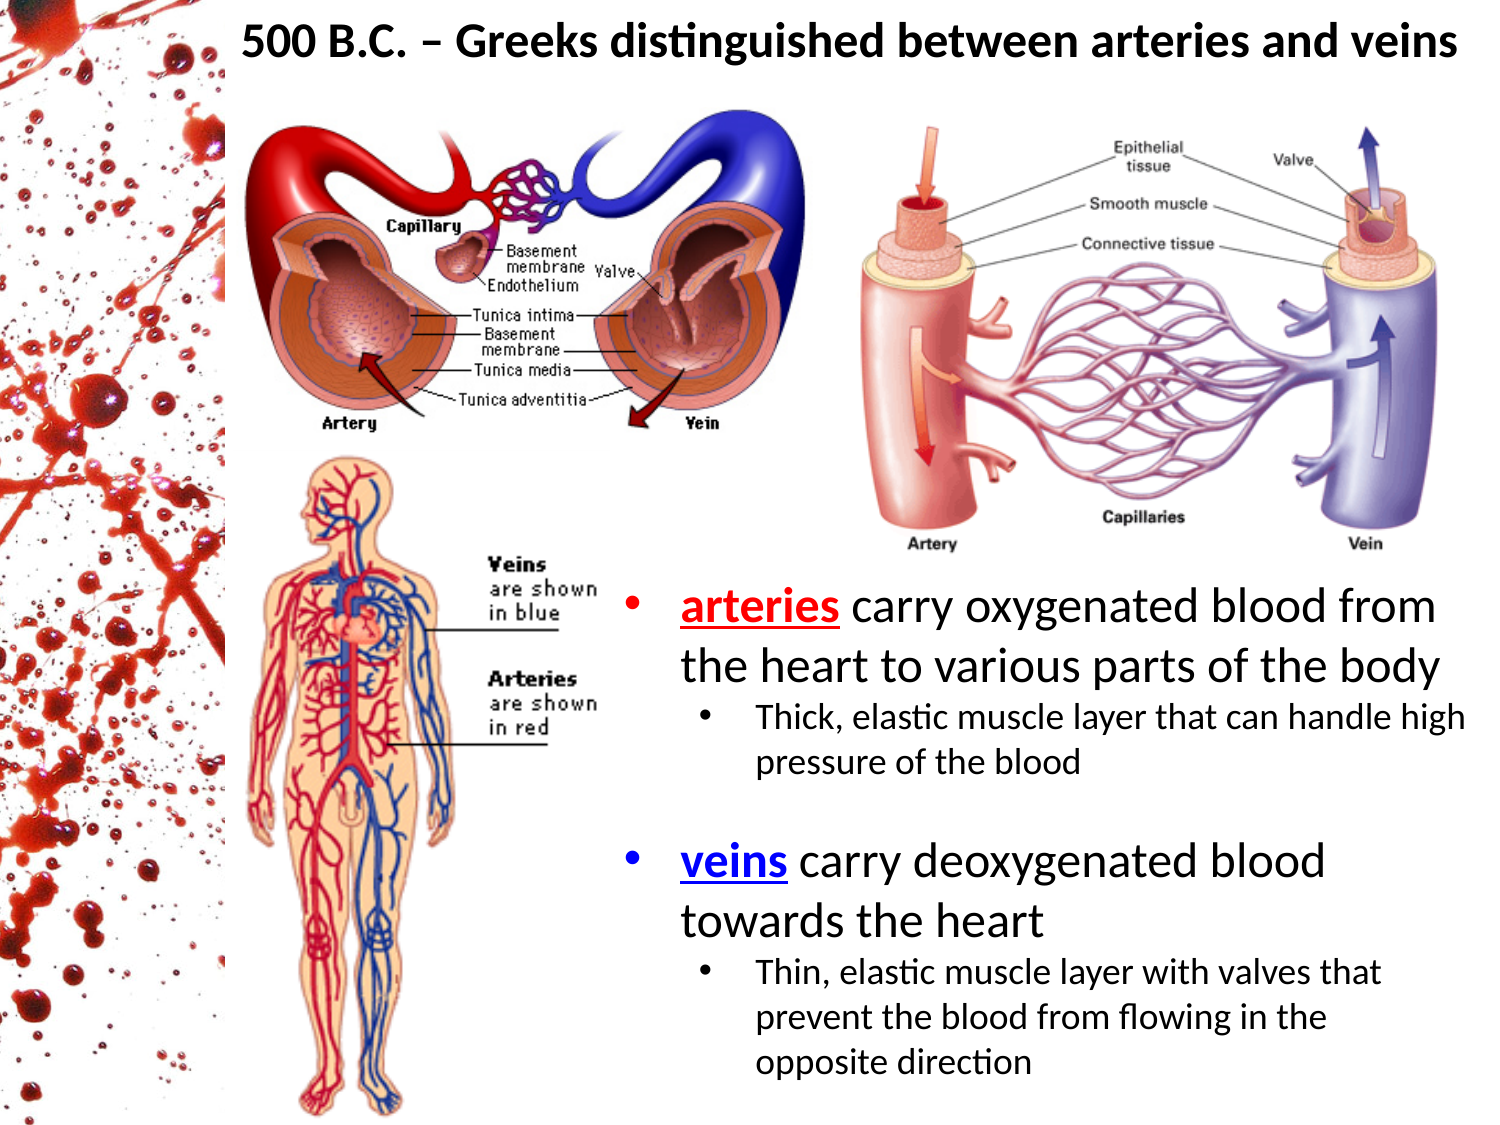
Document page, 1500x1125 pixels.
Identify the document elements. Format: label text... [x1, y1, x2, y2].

picture [842, 112, 1453, 565]
text_box 500 B.C. – Greeks distinguished between arteries and veins [225, 0, 1488, 75]
picture [0, 1, 838, 1125]
text_box arteries carry oxygenated blood from the heart to various parts of the body Thick, elastic muscle layer that can handle high pressure of the blood veins carry deoxygenated blood towards the heart Thin, elastic muscle layer with valves that prevent the blood from flowing in the opposite direction [614, 564, 1484, 1090]
